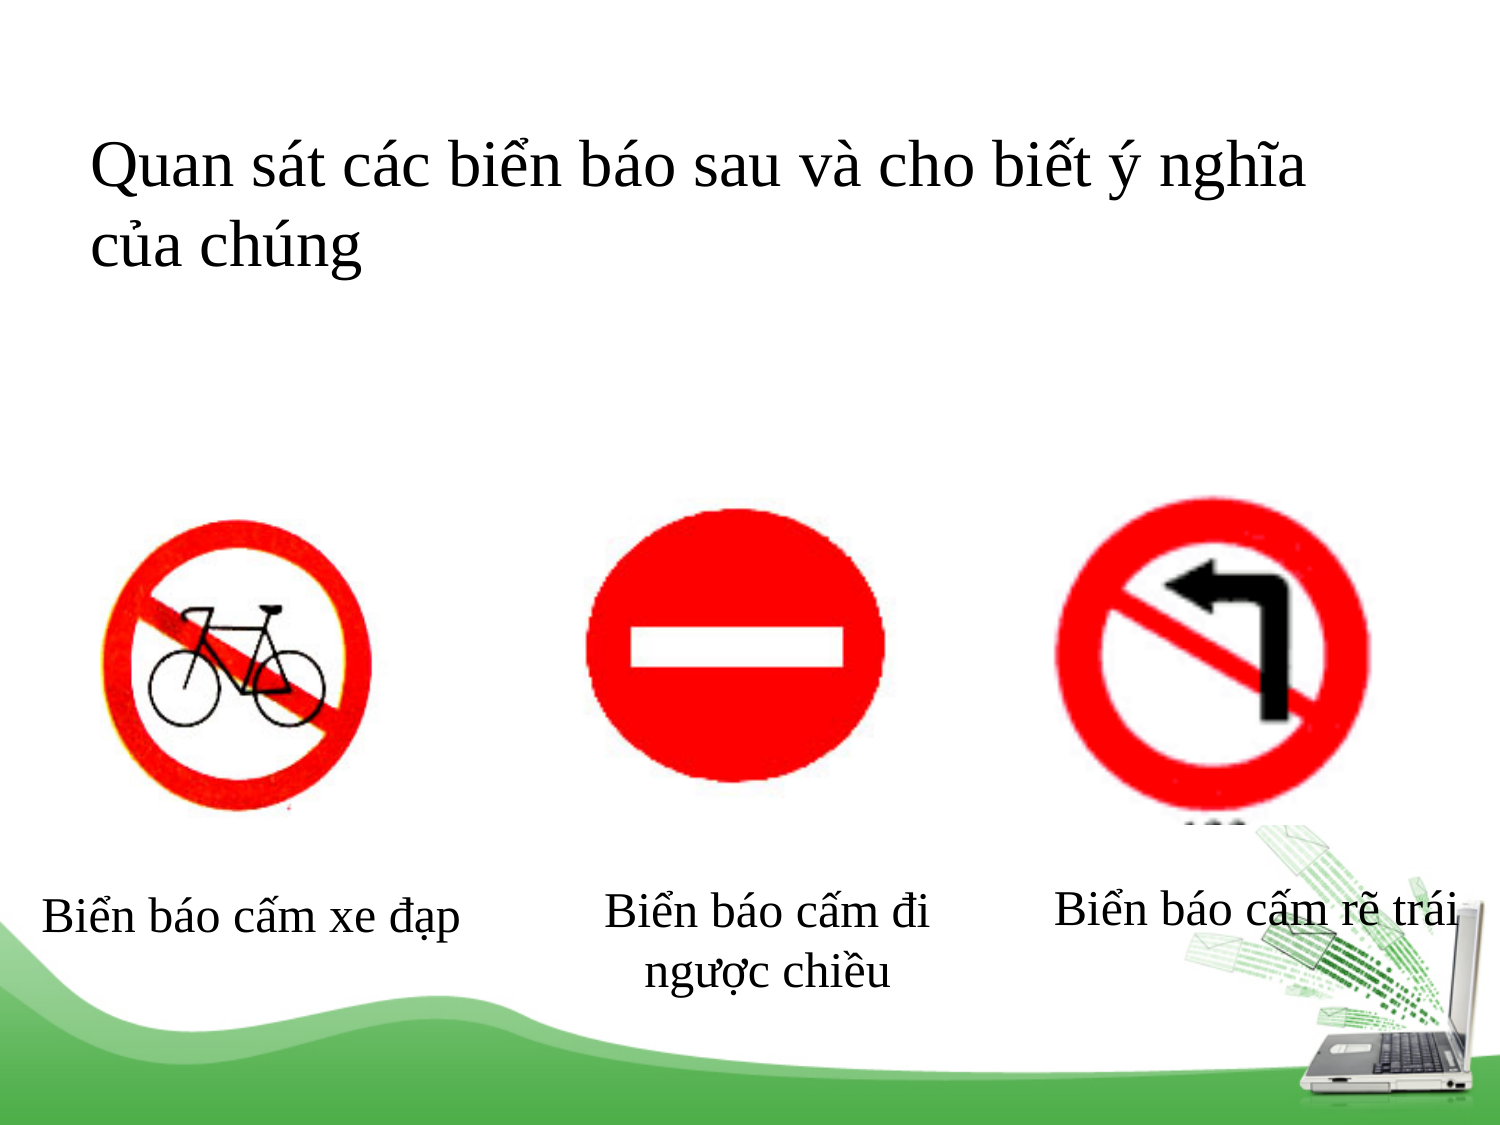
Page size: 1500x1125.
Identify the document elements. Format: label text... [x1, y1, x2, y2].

text_box Biển báo cấm đi ngược chiều [547, 870, 988, 1005]
text_box Biển báo cấm xe đạp [26, 874, 477, 950]
picture [0, 0, 1500, 1125]
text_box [86, 472, 1389, 826]
list Quan sát các biển báo sau và cho biết ý nghĩa của chúng [75, 112, 1425, 1005]
text_box Biển báo cấm rẽ trái [1038, 867, 1475, 943]
